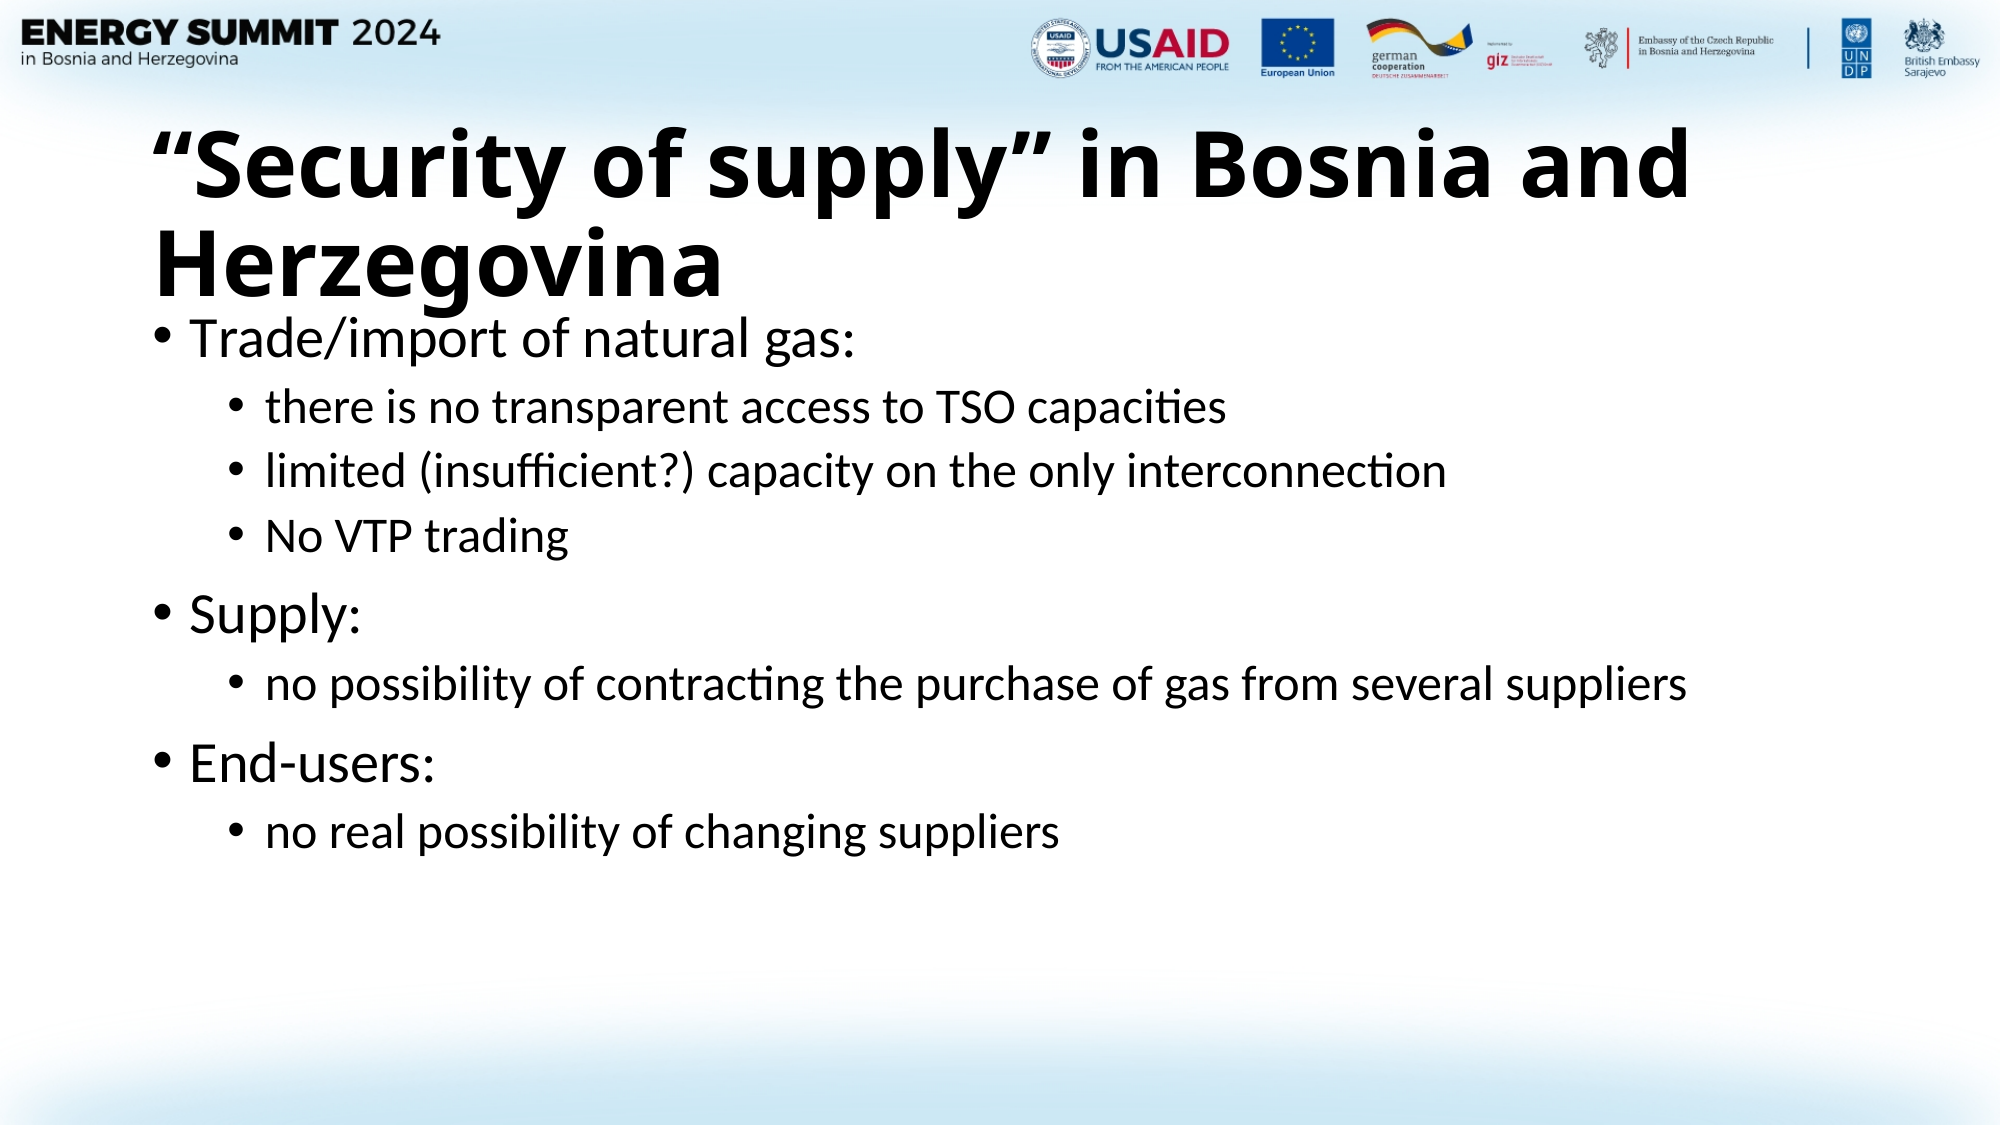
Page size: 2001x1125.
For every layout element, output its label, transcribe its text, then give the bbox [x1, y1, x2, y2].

title “Security of supply” in Bosnia and Herzegovina [137, 156, 1863, 278]
list Trade/import of natural gas: there is no transparent access to TSO capacities limited (insufficient?) capacity on the only interconnection No VTP trading Supply: no possibility of contracting the purchase of gas from several suppliers End-users: no real possibility of changing suppliers [137, 299, 1863, 1014]
picture [0, 0, 2000, 1125]
